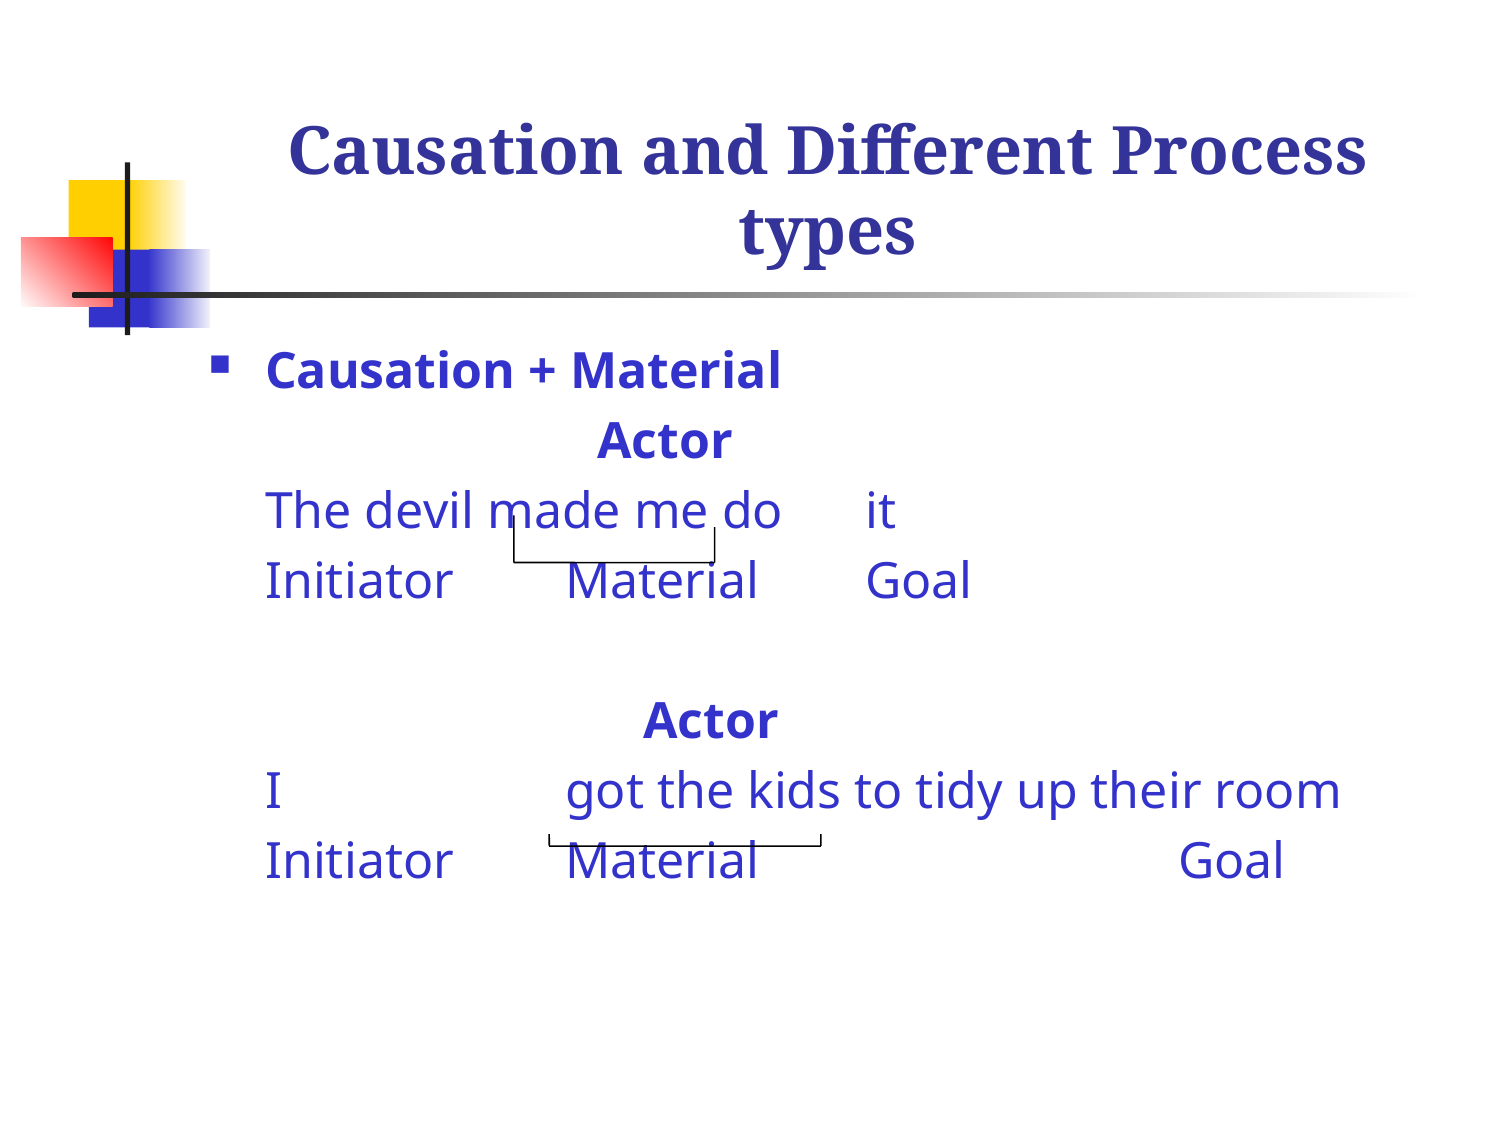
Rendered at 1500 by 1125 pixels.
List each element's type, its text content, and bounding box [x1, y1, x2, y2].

title Causation and Different Process types [188, 34, 1468, 276]
list Causation + Material Actor The devil made me do it Initiator Material Goal Actor I got the kids to tidy up their room Initiator Material Goal [193, 330, 1470, 1007]
